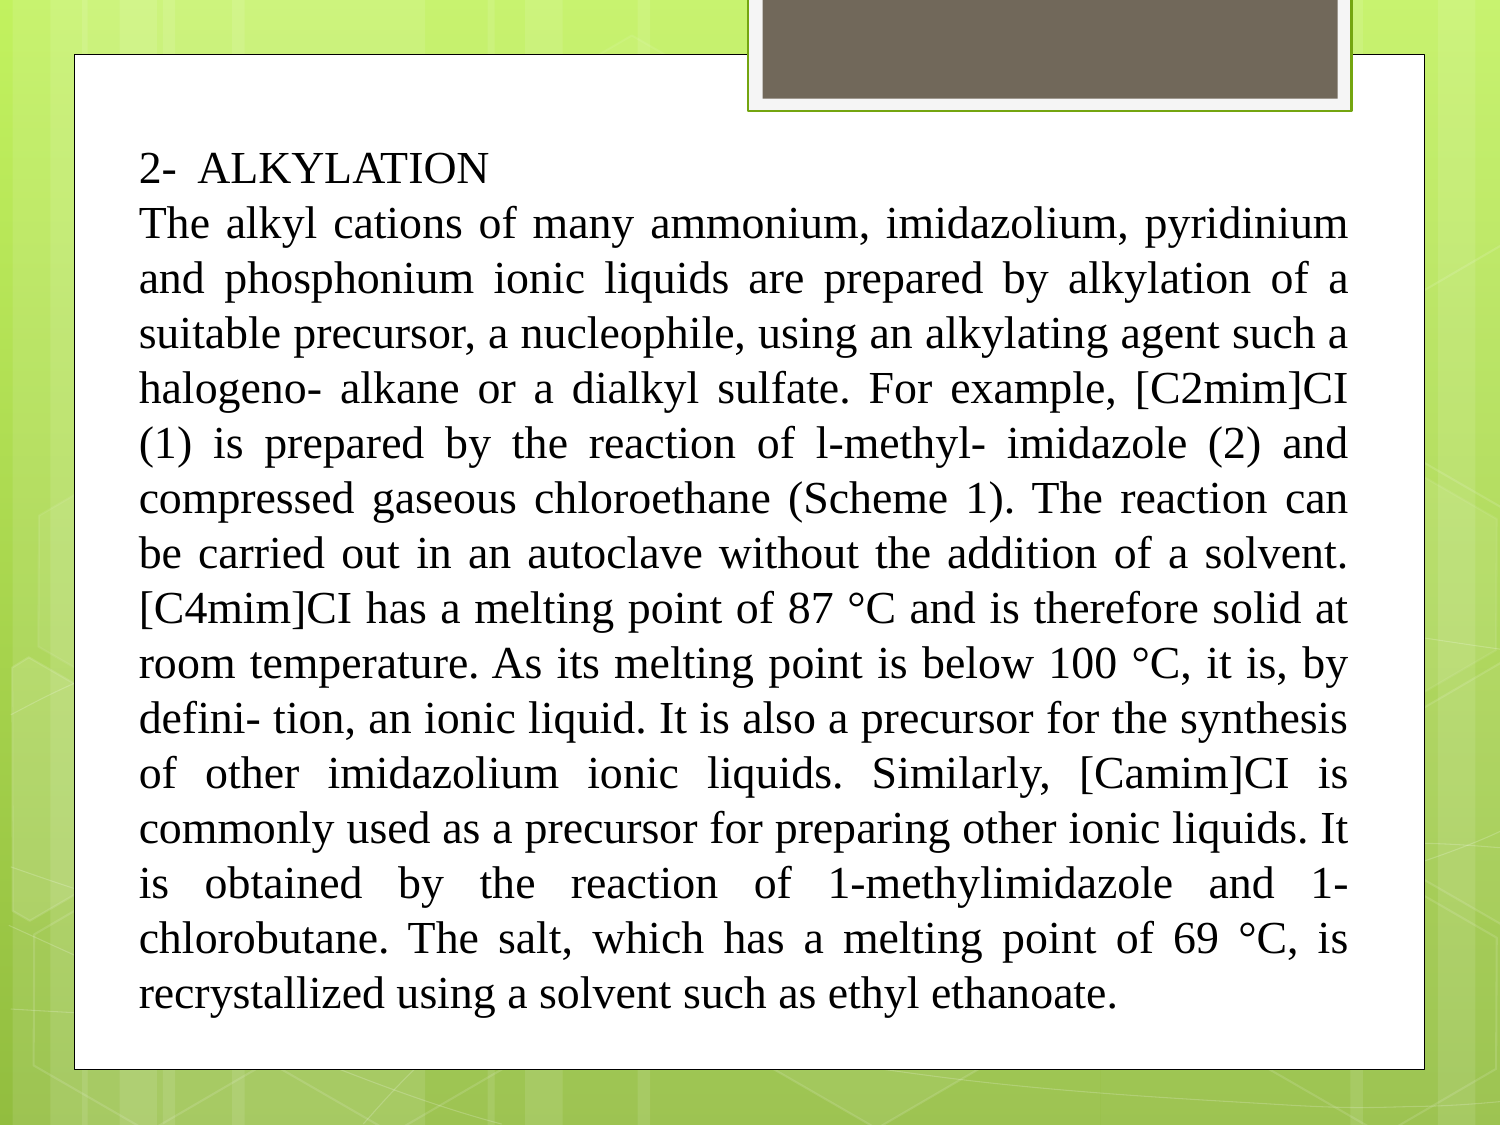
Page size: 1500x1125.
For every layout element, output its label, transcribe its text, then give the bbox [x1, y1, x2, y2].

text_box 2- ALKYLATION The alkyl cations of many ammonium, imidazolium, pyridinium and phosphonium ionic liquids are prepared by alkylation of a suitable precursor, a nucleophile, using an alkylating agent such a halogeno- alkane or a dialkyl sulfate. For example, [C2mim]CI (1) is prepared by the reaction of l-methyl- imidazole (2) and compressed gaseous chloroethane (Scheme 1). The reaction can be carried out in an autoclave without the addition of a solvent. [C4mim]CI has a melting point of 87 °C and is therefore solid at room temperature. As its melting point is below 100 °C, it is, by defini- tion, an ionic liquid. It is also a precursor for the synthesis of other imidazolium ionic liquids. Similarly, [Camim]CI is commonly used as a precursor for preparing other ionic liquids. It is obtained by the reaction of 1-methylimidazole and 1-chlorobutane. The salt, which has a melting point of 69 °C, is recrystallized using a solvent such as ethyl ethanoate. [123, 85, 1365, 1026]
